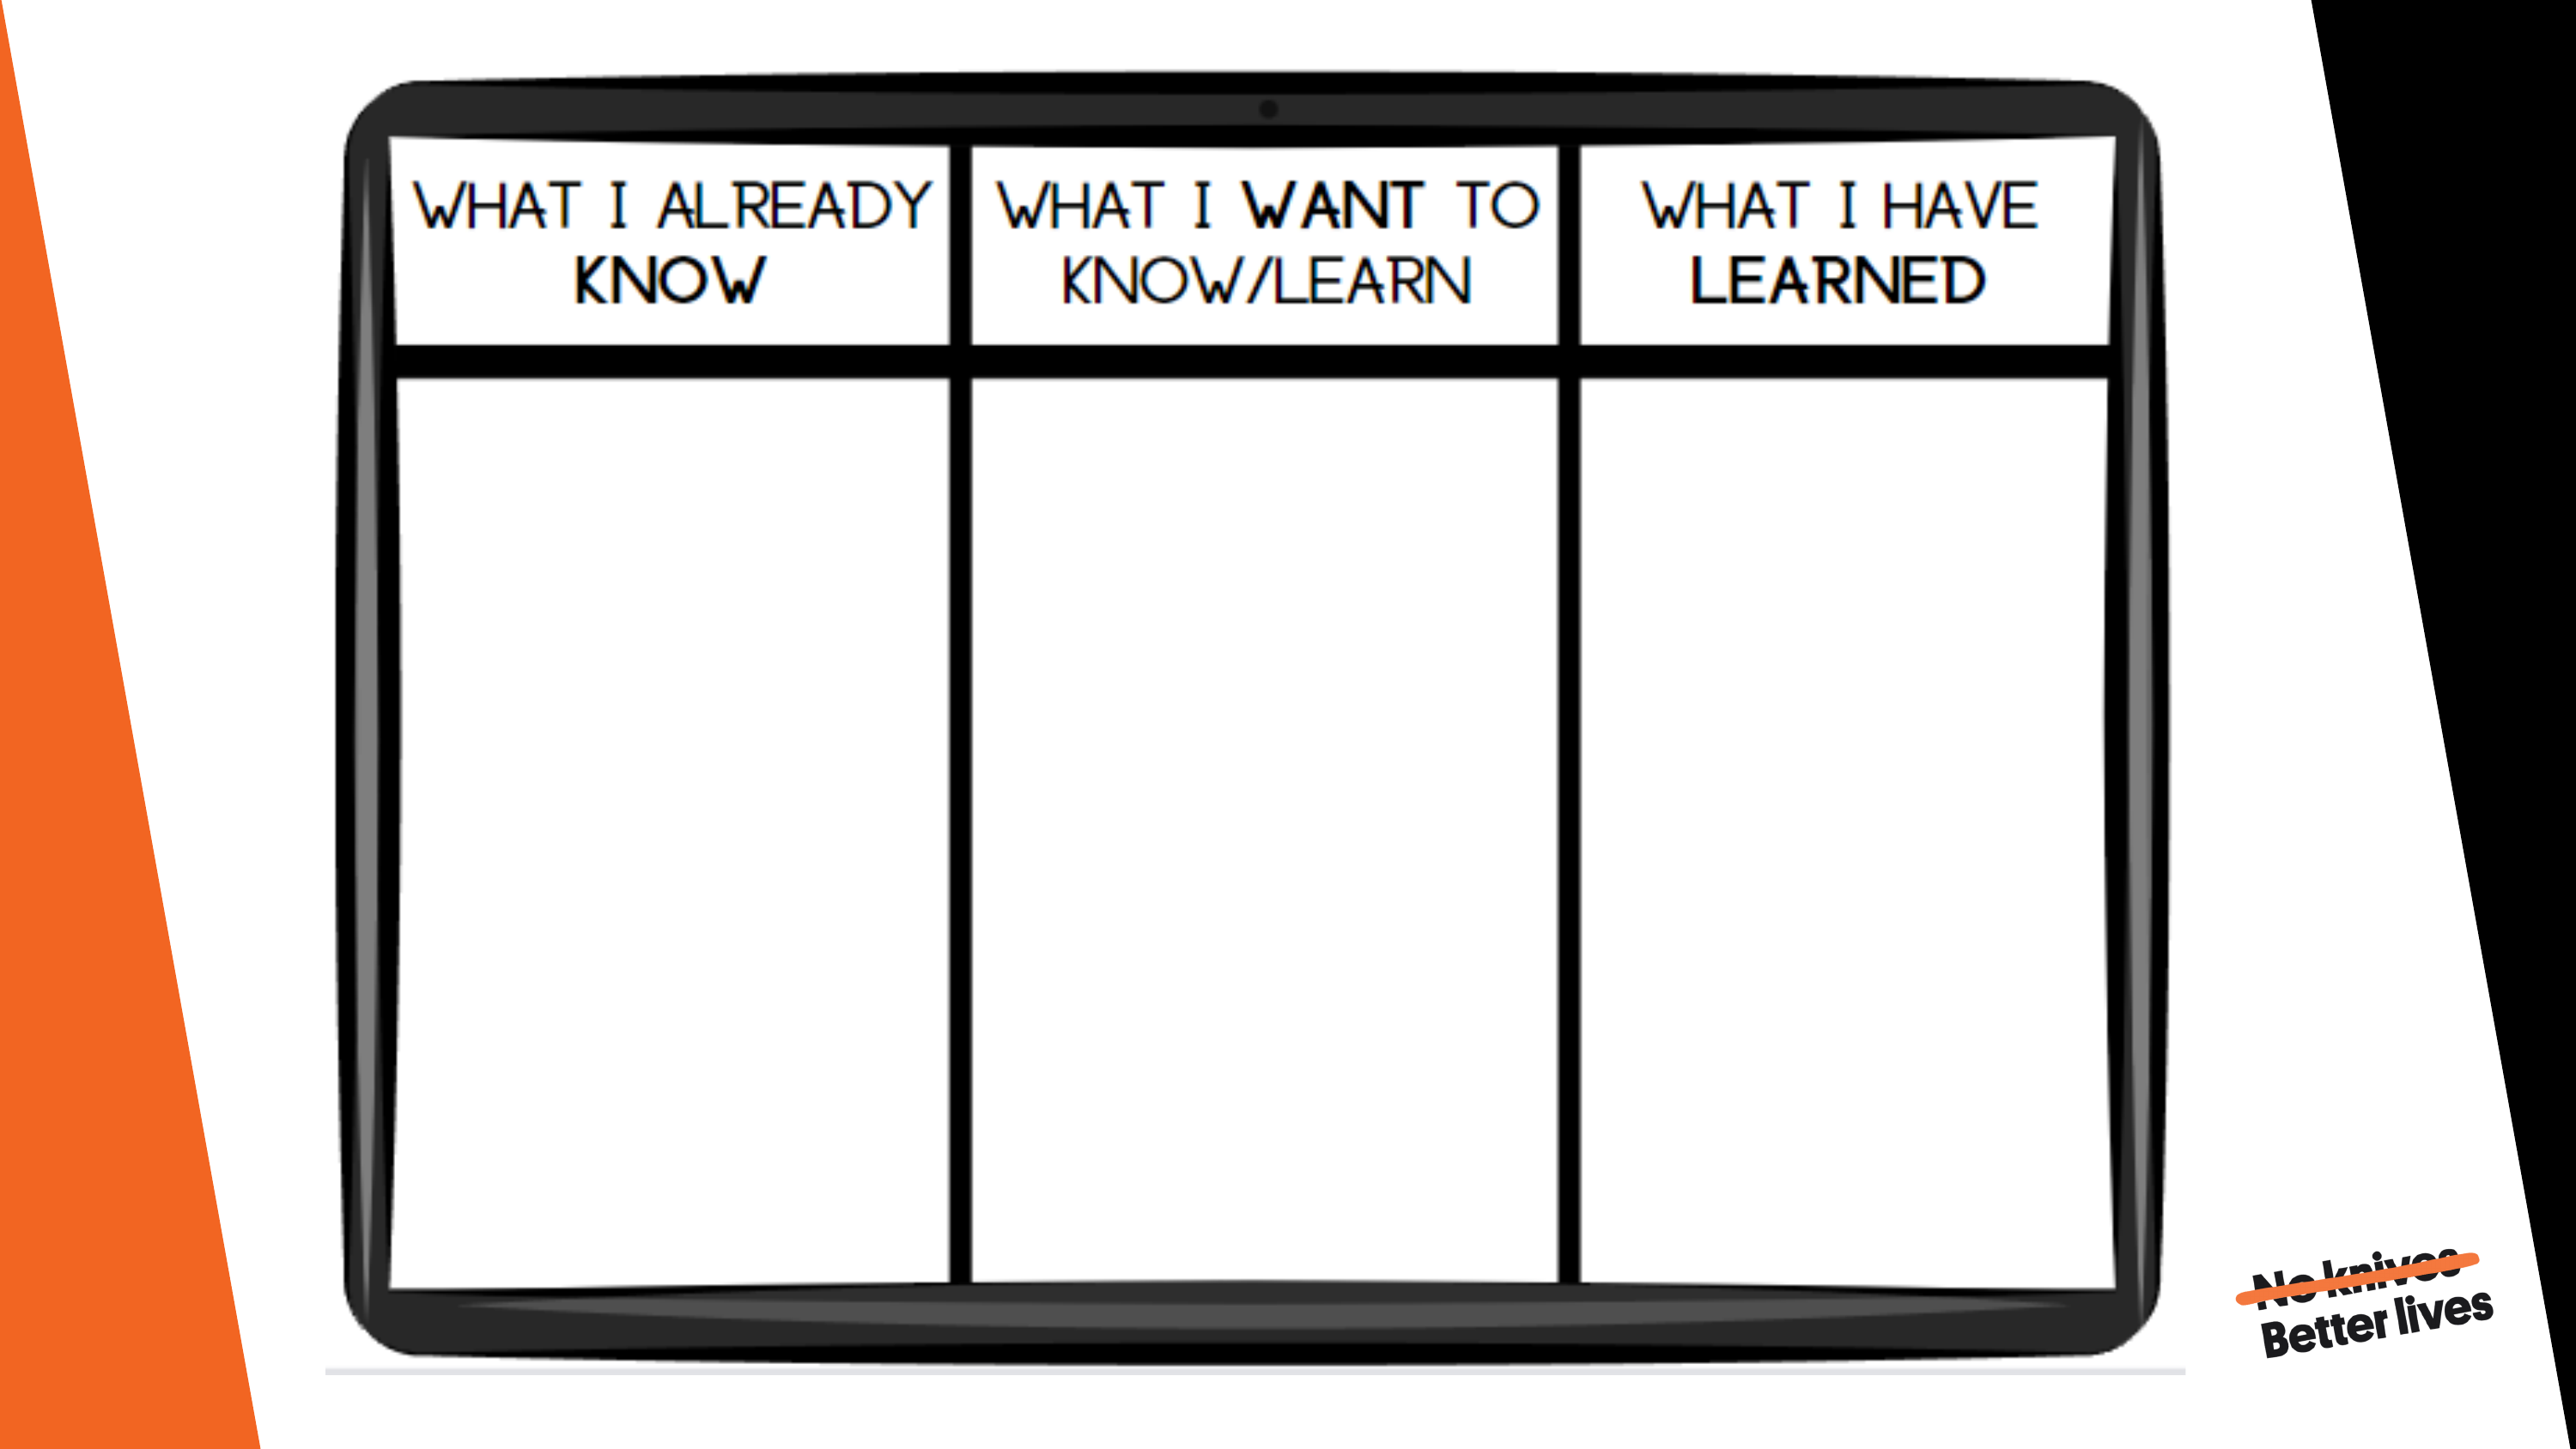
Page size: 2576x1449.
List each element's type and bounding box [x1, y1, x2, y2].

text_box [2213, 1222, 2434, 1385]
text_box [0, 3, 140, 1449]
text_box [2439, 0, 2576, 1449]
text_box [325, 57, 2186, 1375]
